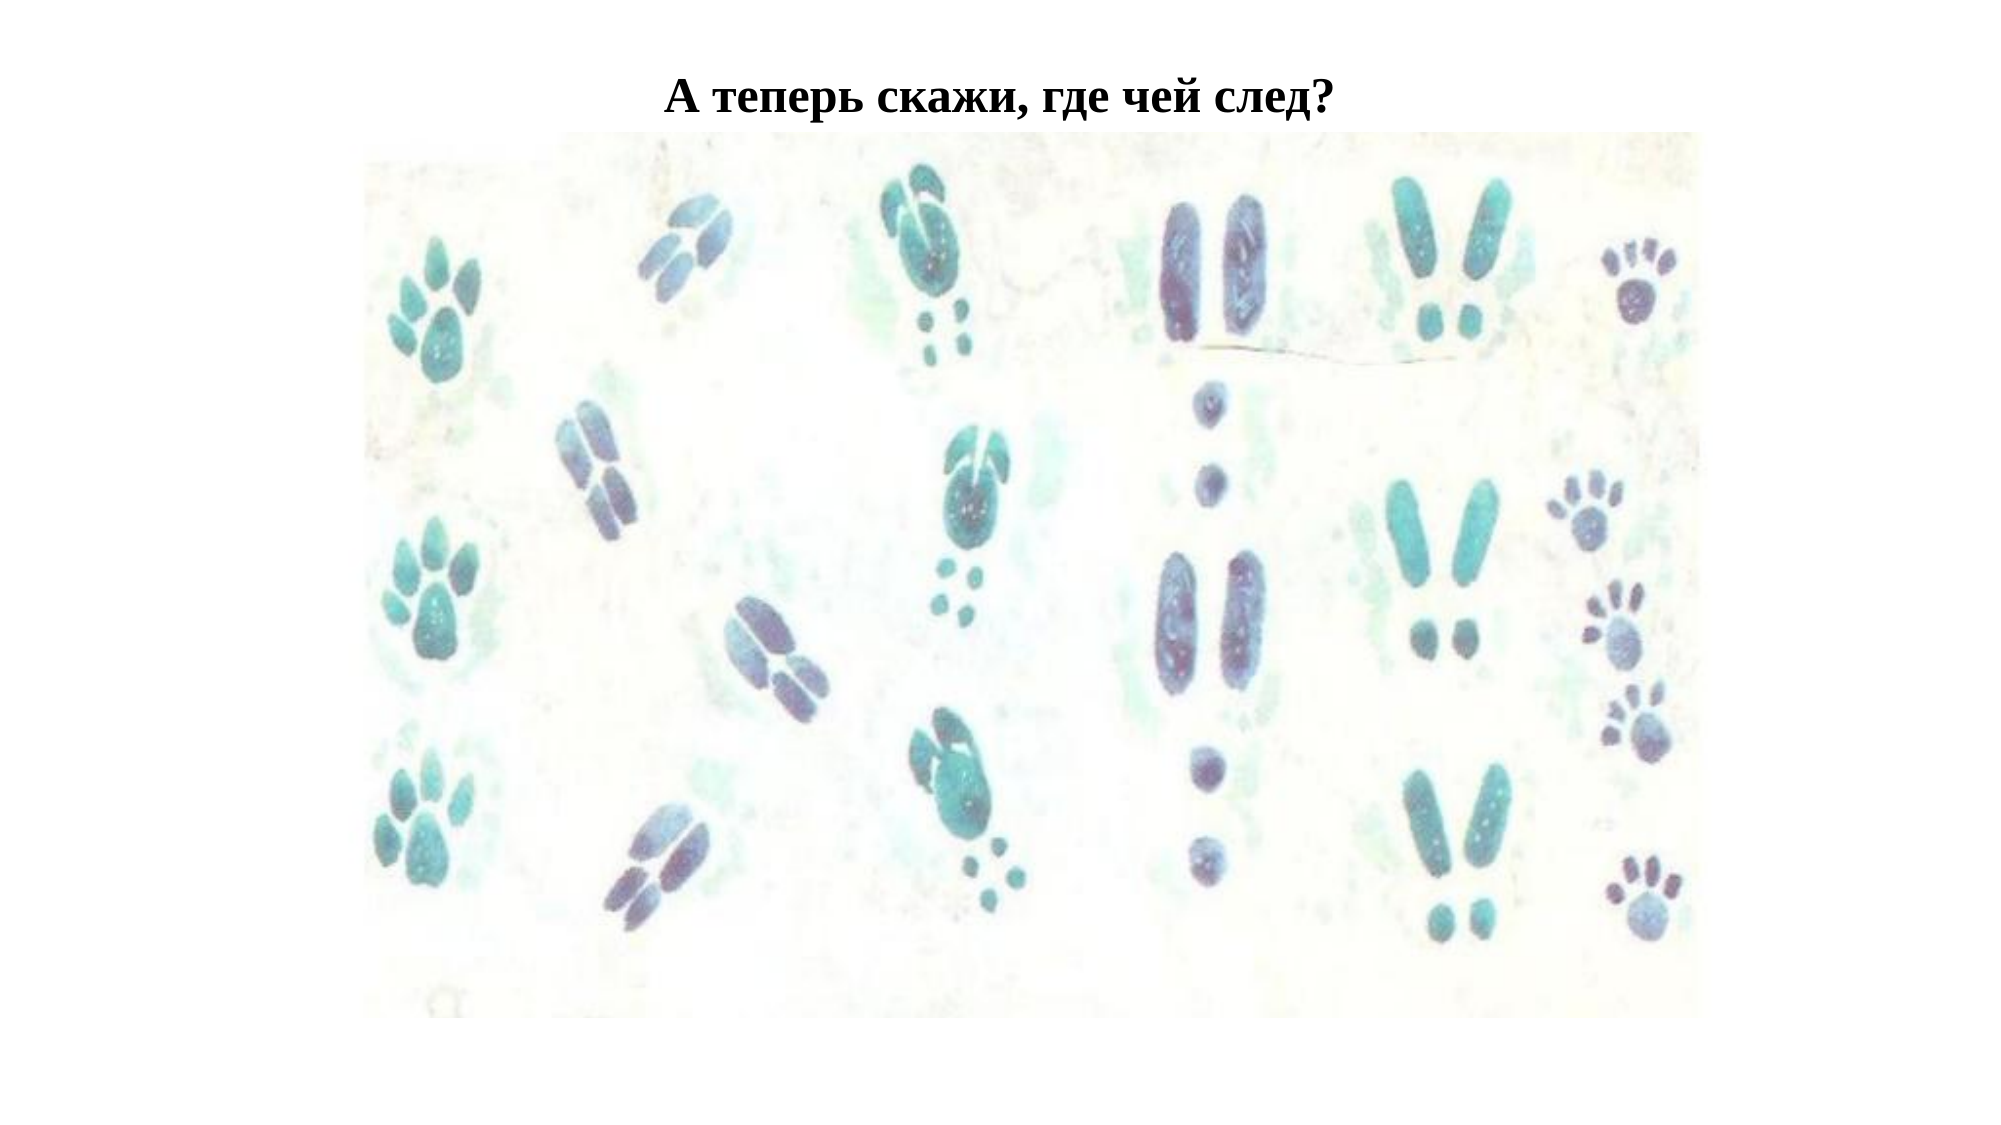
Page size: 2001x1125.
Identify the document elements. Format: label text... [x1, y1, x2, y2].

title А теперь скажи, где чей след? [137, 59, 1863, 132]
picture [346, 132, 1713, 1018]
